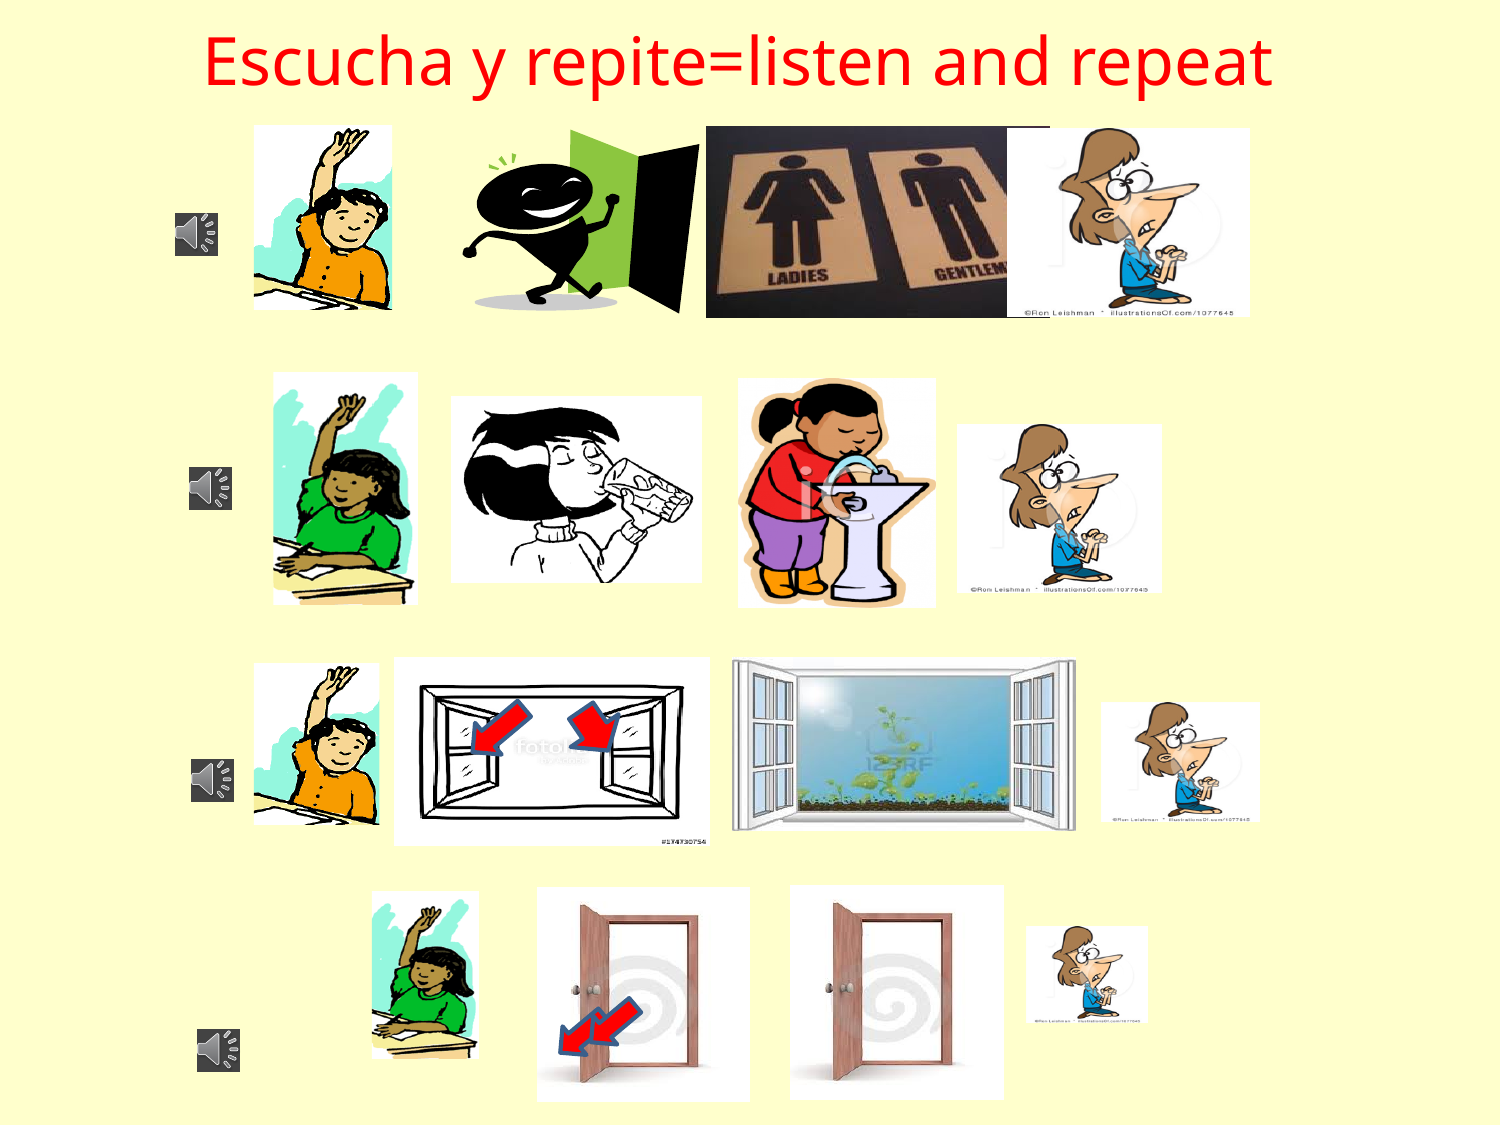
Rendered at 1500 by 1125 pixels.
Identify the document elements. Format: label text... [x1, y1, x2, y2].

text_box Escucha y repite=listen and repeat [188, 11, 1449, 107]
picture [173, 211, 219, 257]
picture [189, 757, 235, 803]
picture [187, 466, 233, 512]
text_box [371, 885, 1148, 1102]
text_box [273, 372, 1162, 609]
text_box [253, 657, 1260, 846]
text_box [253, 125, 1250, 318]
picture [196, 1028, 242, 1074]
